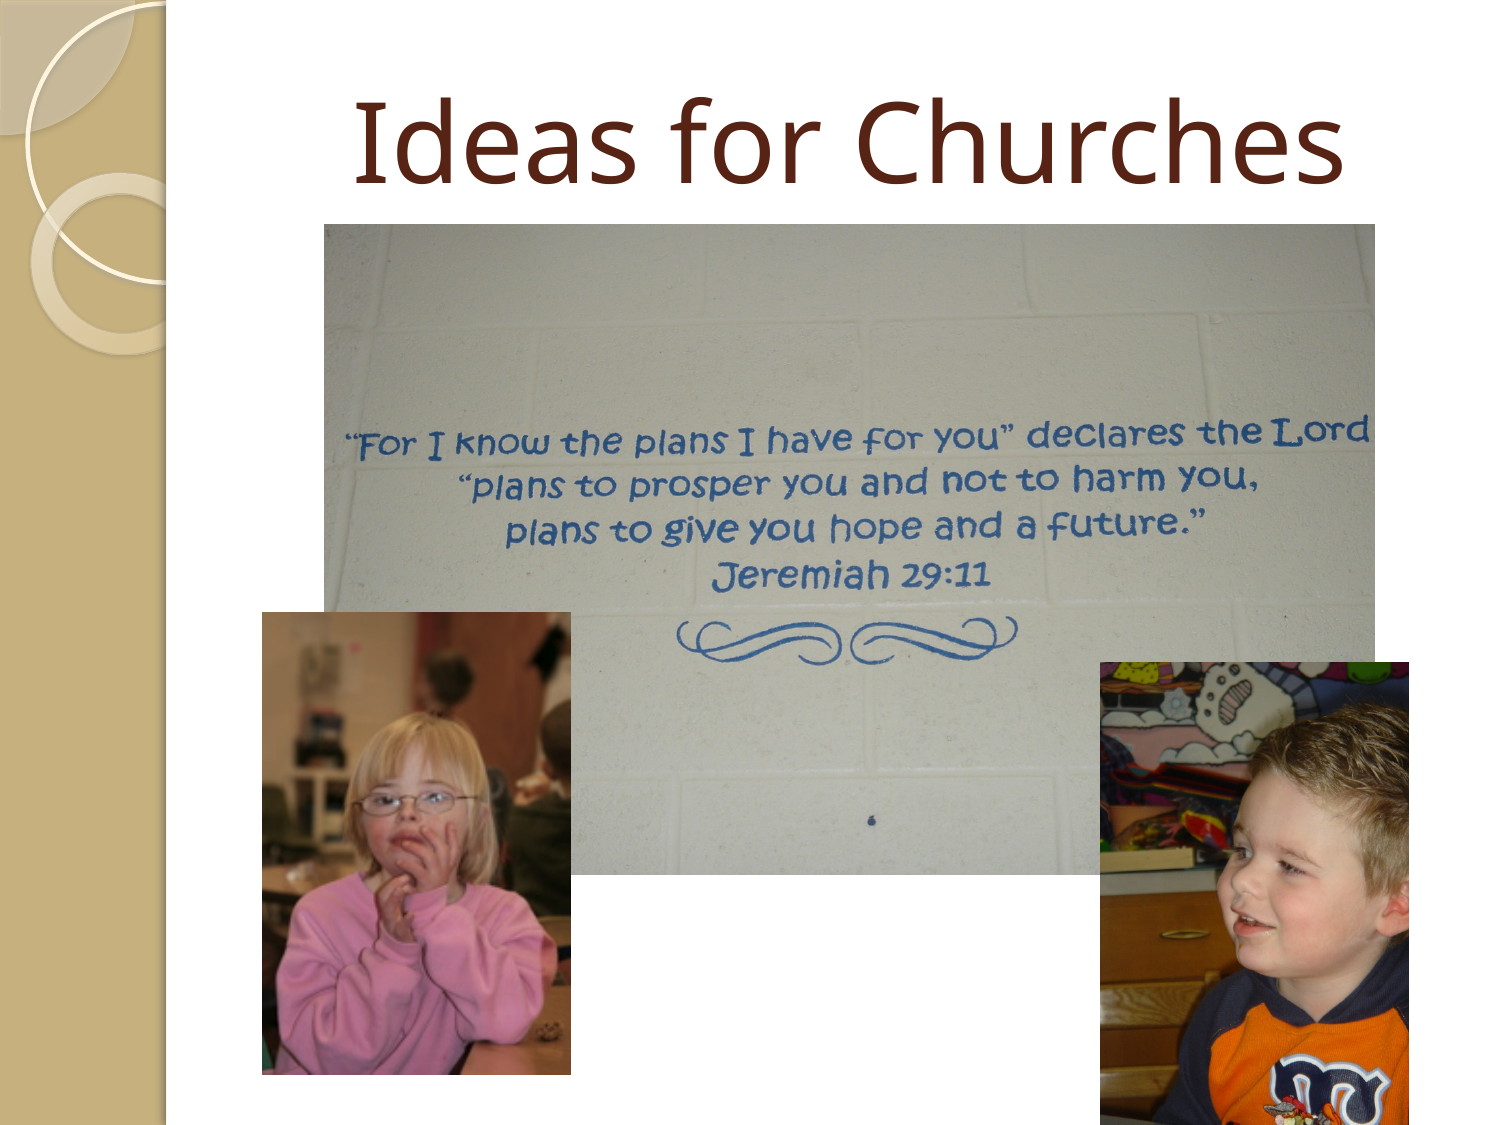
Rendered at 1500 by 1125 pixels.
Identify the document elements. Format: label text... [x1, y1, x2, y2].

title Ideas for Churches [235, 45, 1466, 233]
picture [262, 224, 1409, 1125]
